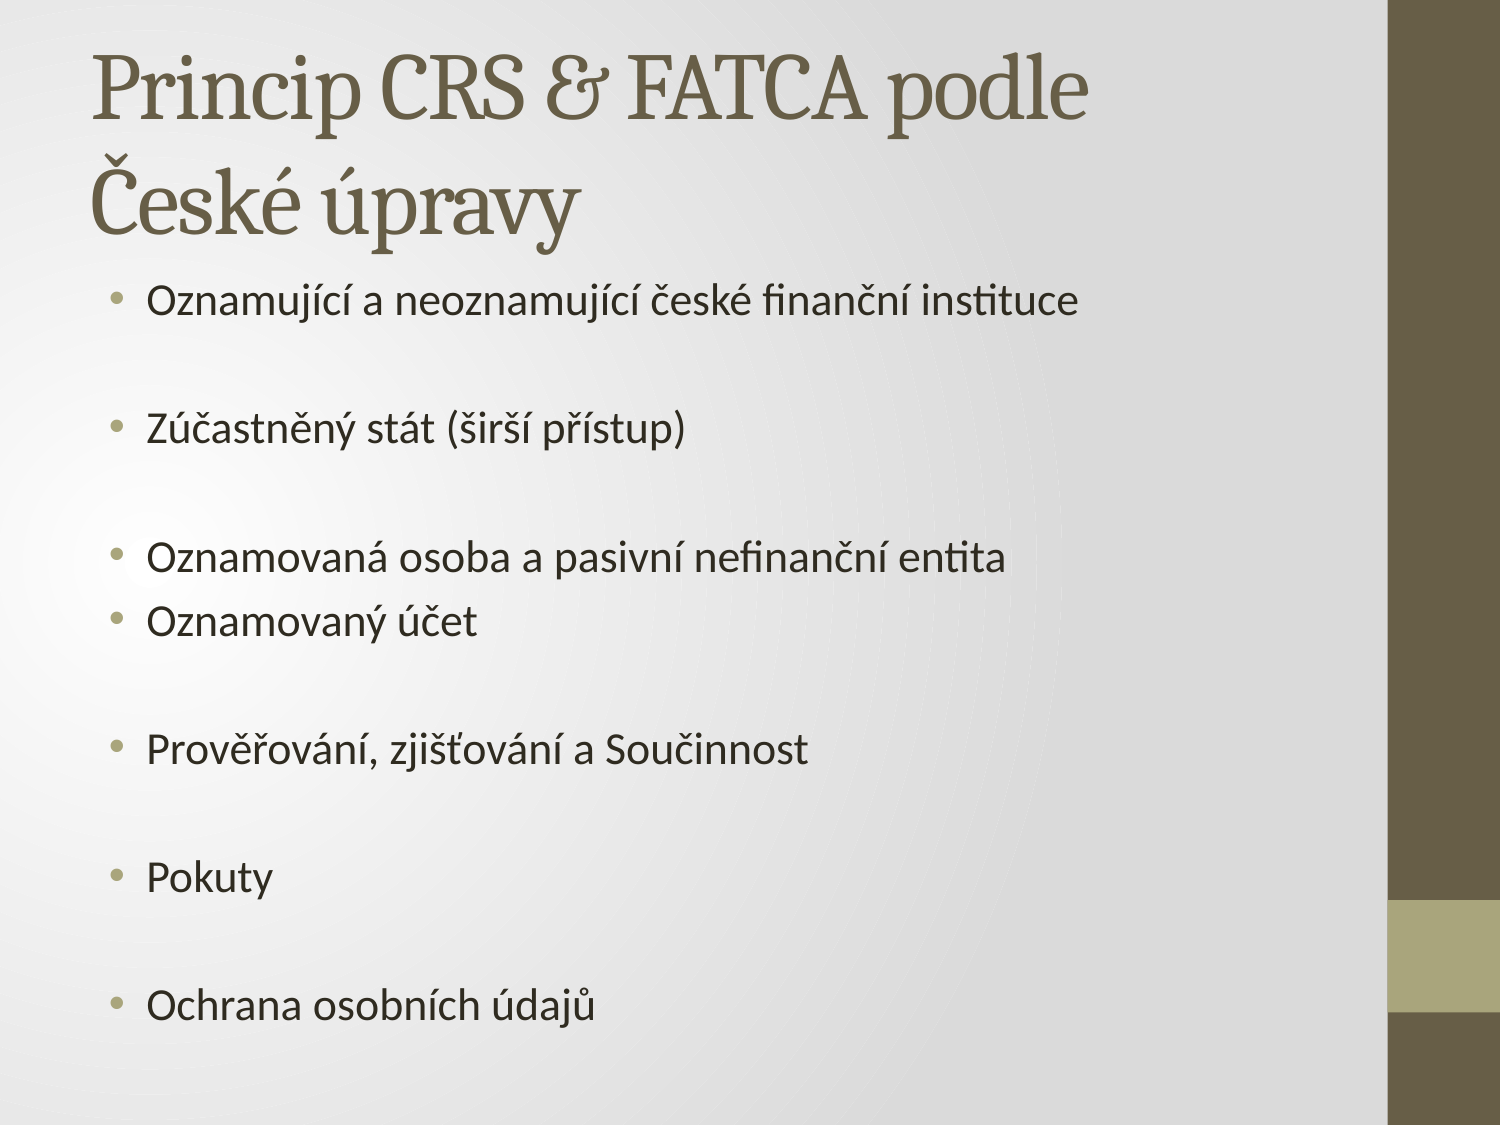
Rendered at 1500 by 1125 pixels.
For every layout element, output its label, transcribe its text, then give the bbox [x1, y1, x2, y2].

list Oznamující a neoznamující české finanční instituce Zúčastněný stát (širší přístup) Oznamovaná osoba a pasivní nefinanční entita Oznamovaný účet Prověřování, zjišťování a Součinnost Pokuty Ochrana osobních údajů [75, 262, 1325, 1050]
title Princip CRS & FATCA podle České úpravy [75, 45, 1325, 233]
